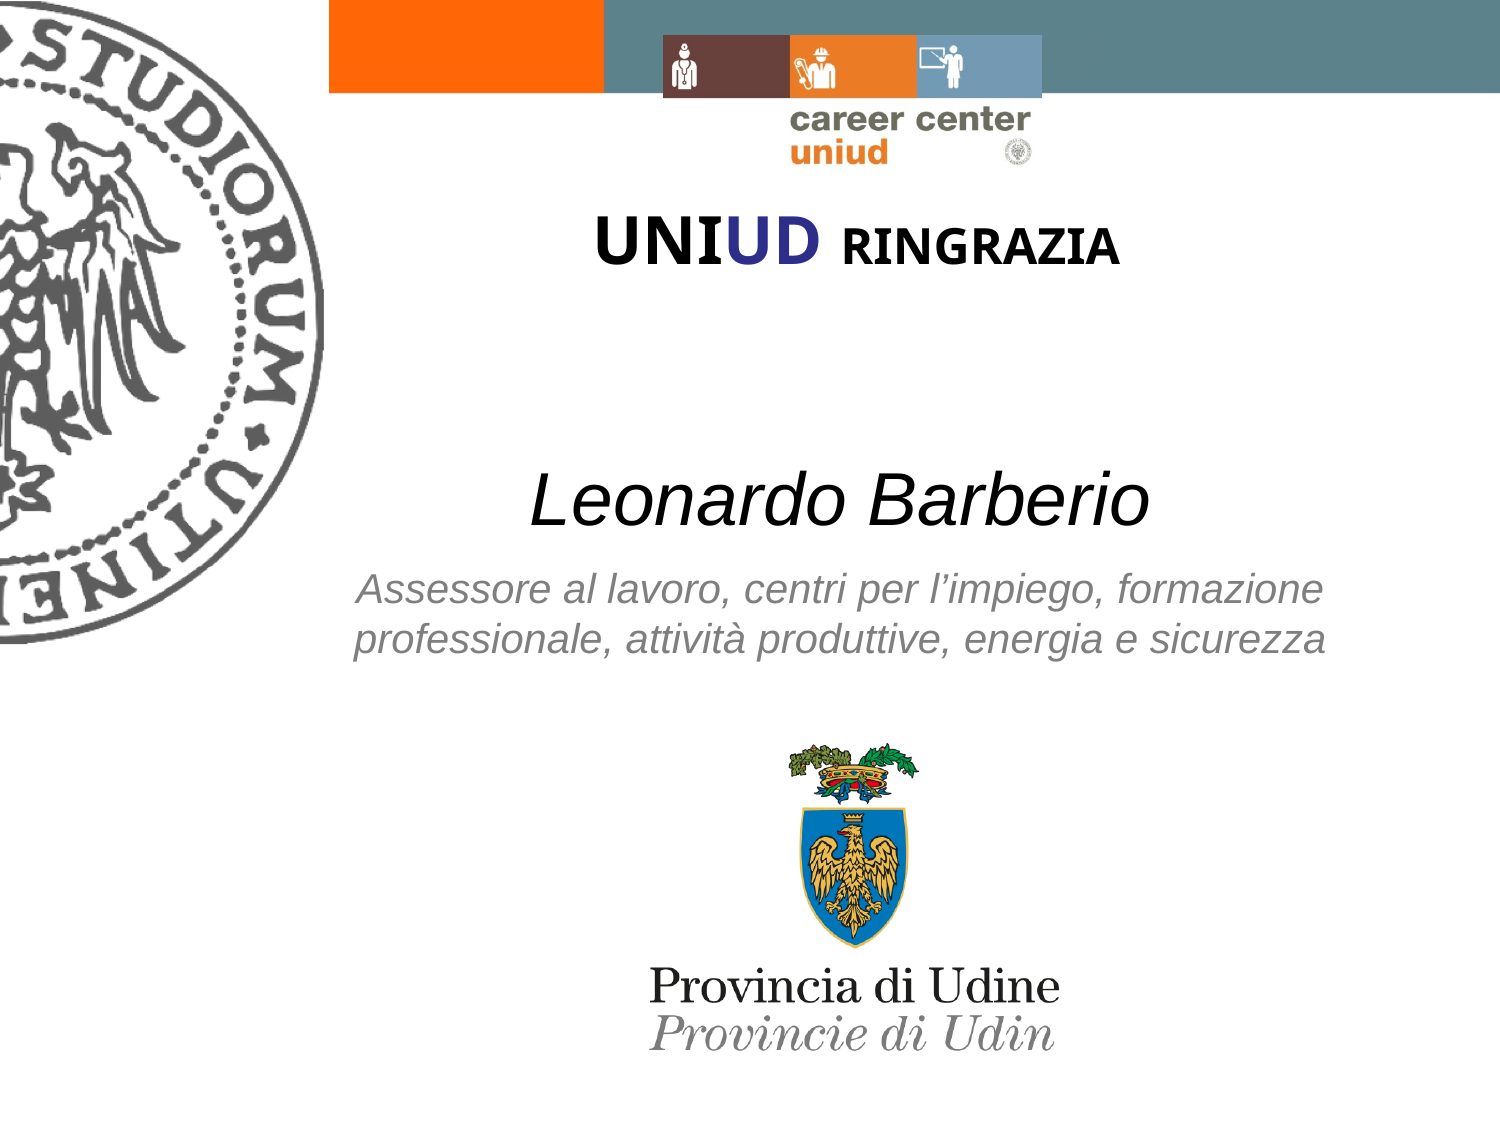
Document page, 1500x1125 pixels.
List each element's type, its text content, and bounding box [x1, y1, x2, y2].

picture [0, 0, 1500, 1125]
text_box UNIUD RINGRAZIA [577, 190, 1136, 285]
text_box Leonardo Barberio Assessore al lavoro, centri per l’impiego, formazione professionale, attività produttive, energia e sicurezza [237, 443, 1444, 669]
